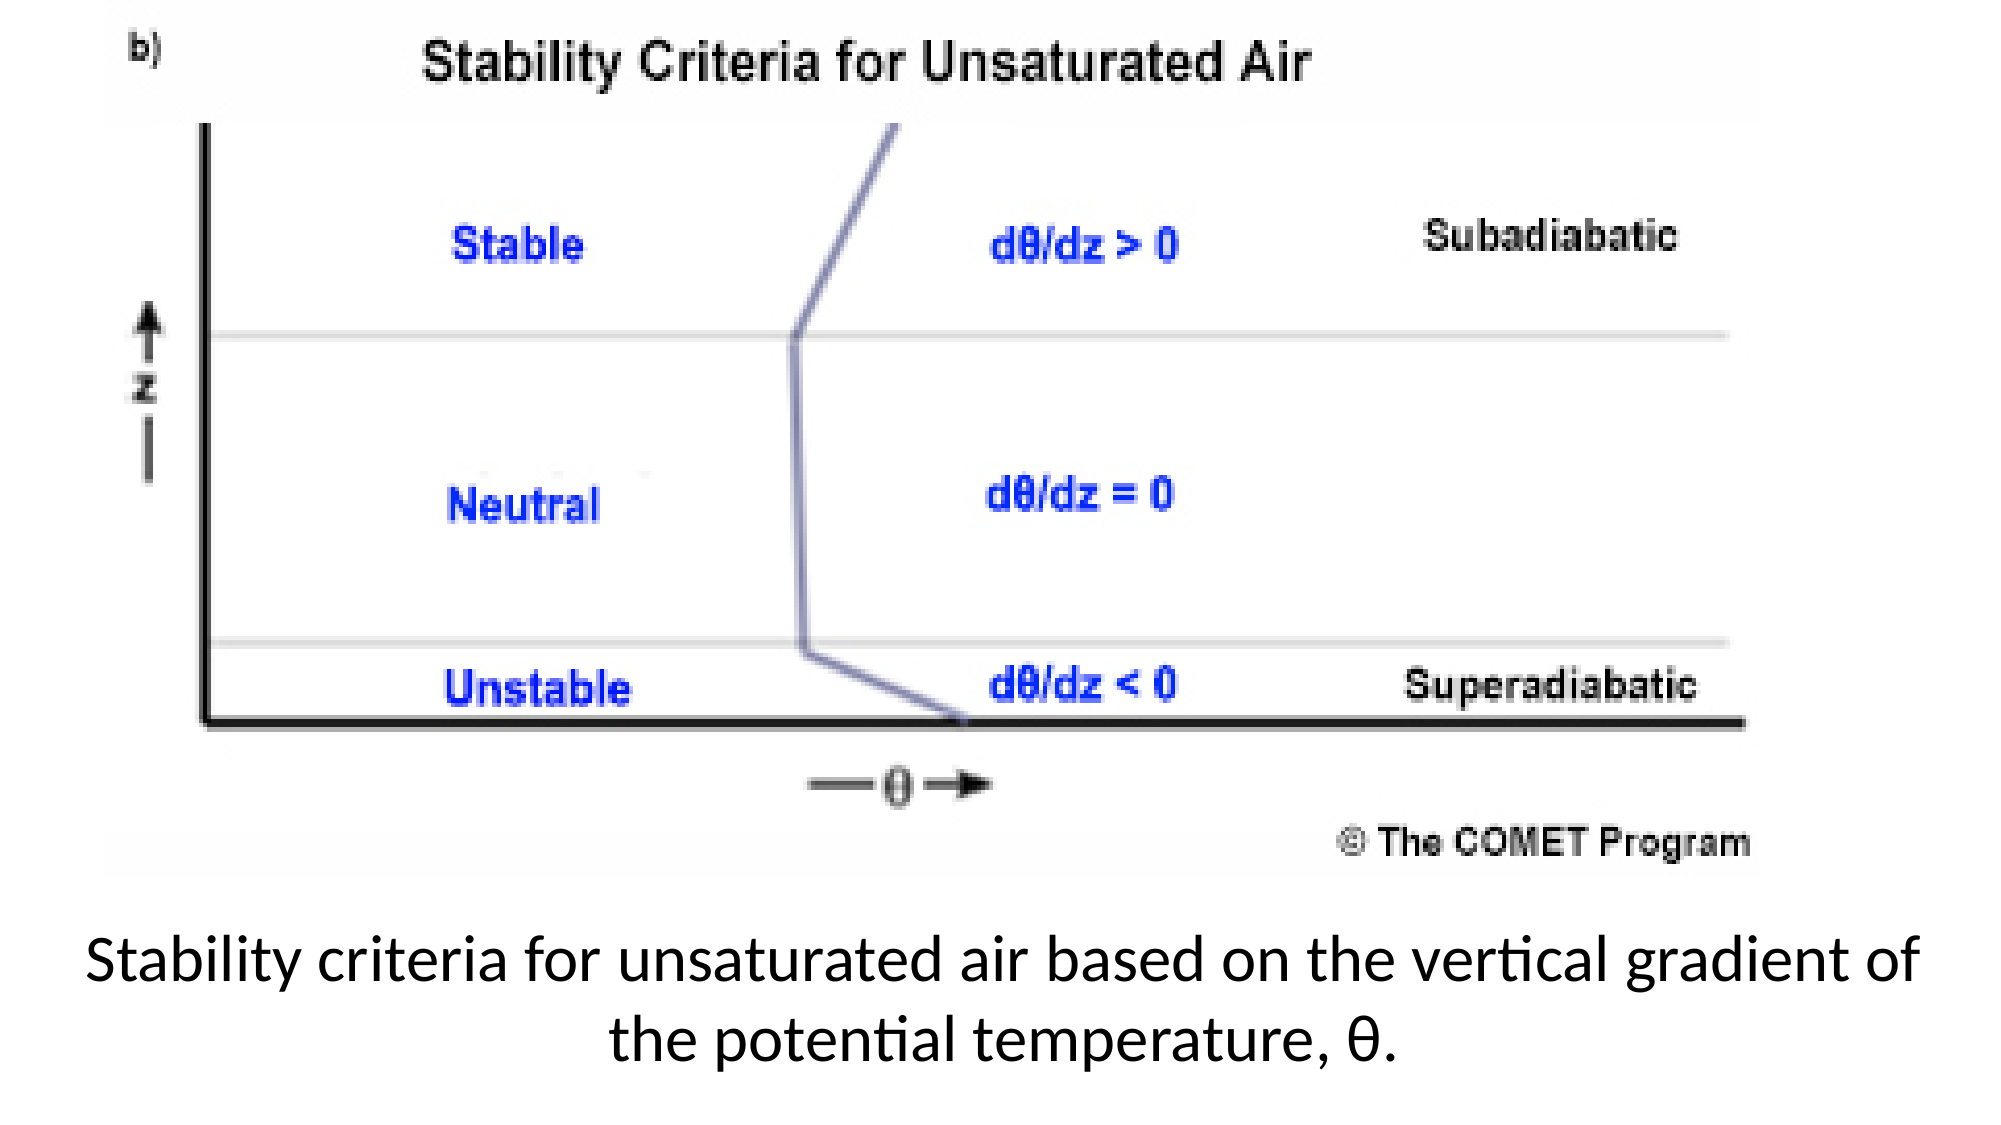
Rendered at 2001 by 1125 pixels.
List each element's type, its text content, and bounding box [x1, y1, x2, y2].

text_box Stability criteria for unsaturated air based on the vertical gradient of the potential temperature, θ. [26, 907, 1982, 1083]
picture [104, 0, 1759, 878]
